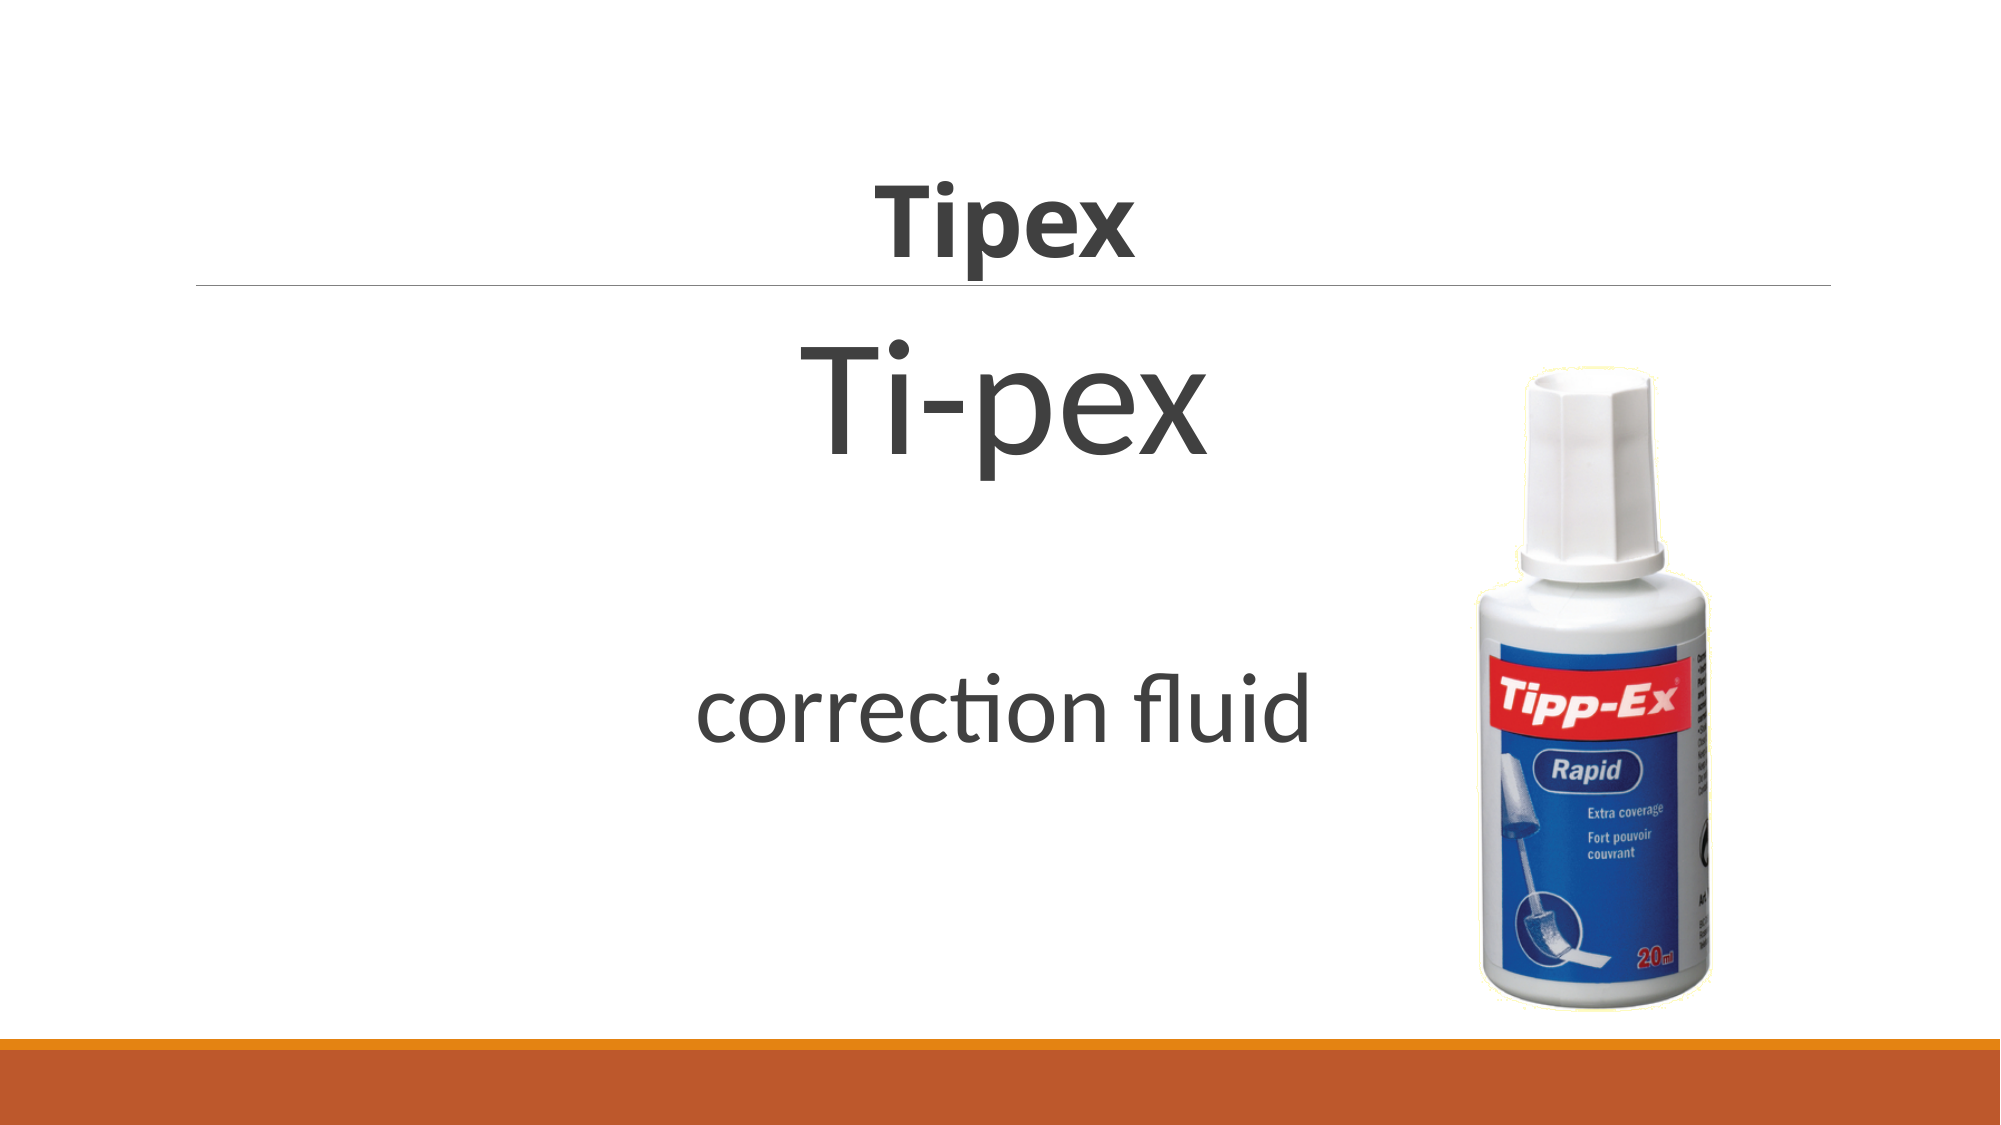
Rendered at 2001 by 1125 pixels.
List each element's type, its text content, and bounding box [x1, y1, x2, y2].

picture [1425, 354, 1773, 1024]
list Ti-pex correction fluid [180, 302, 1830, 963]
title Tipex [180, 47, 1830, 285]
